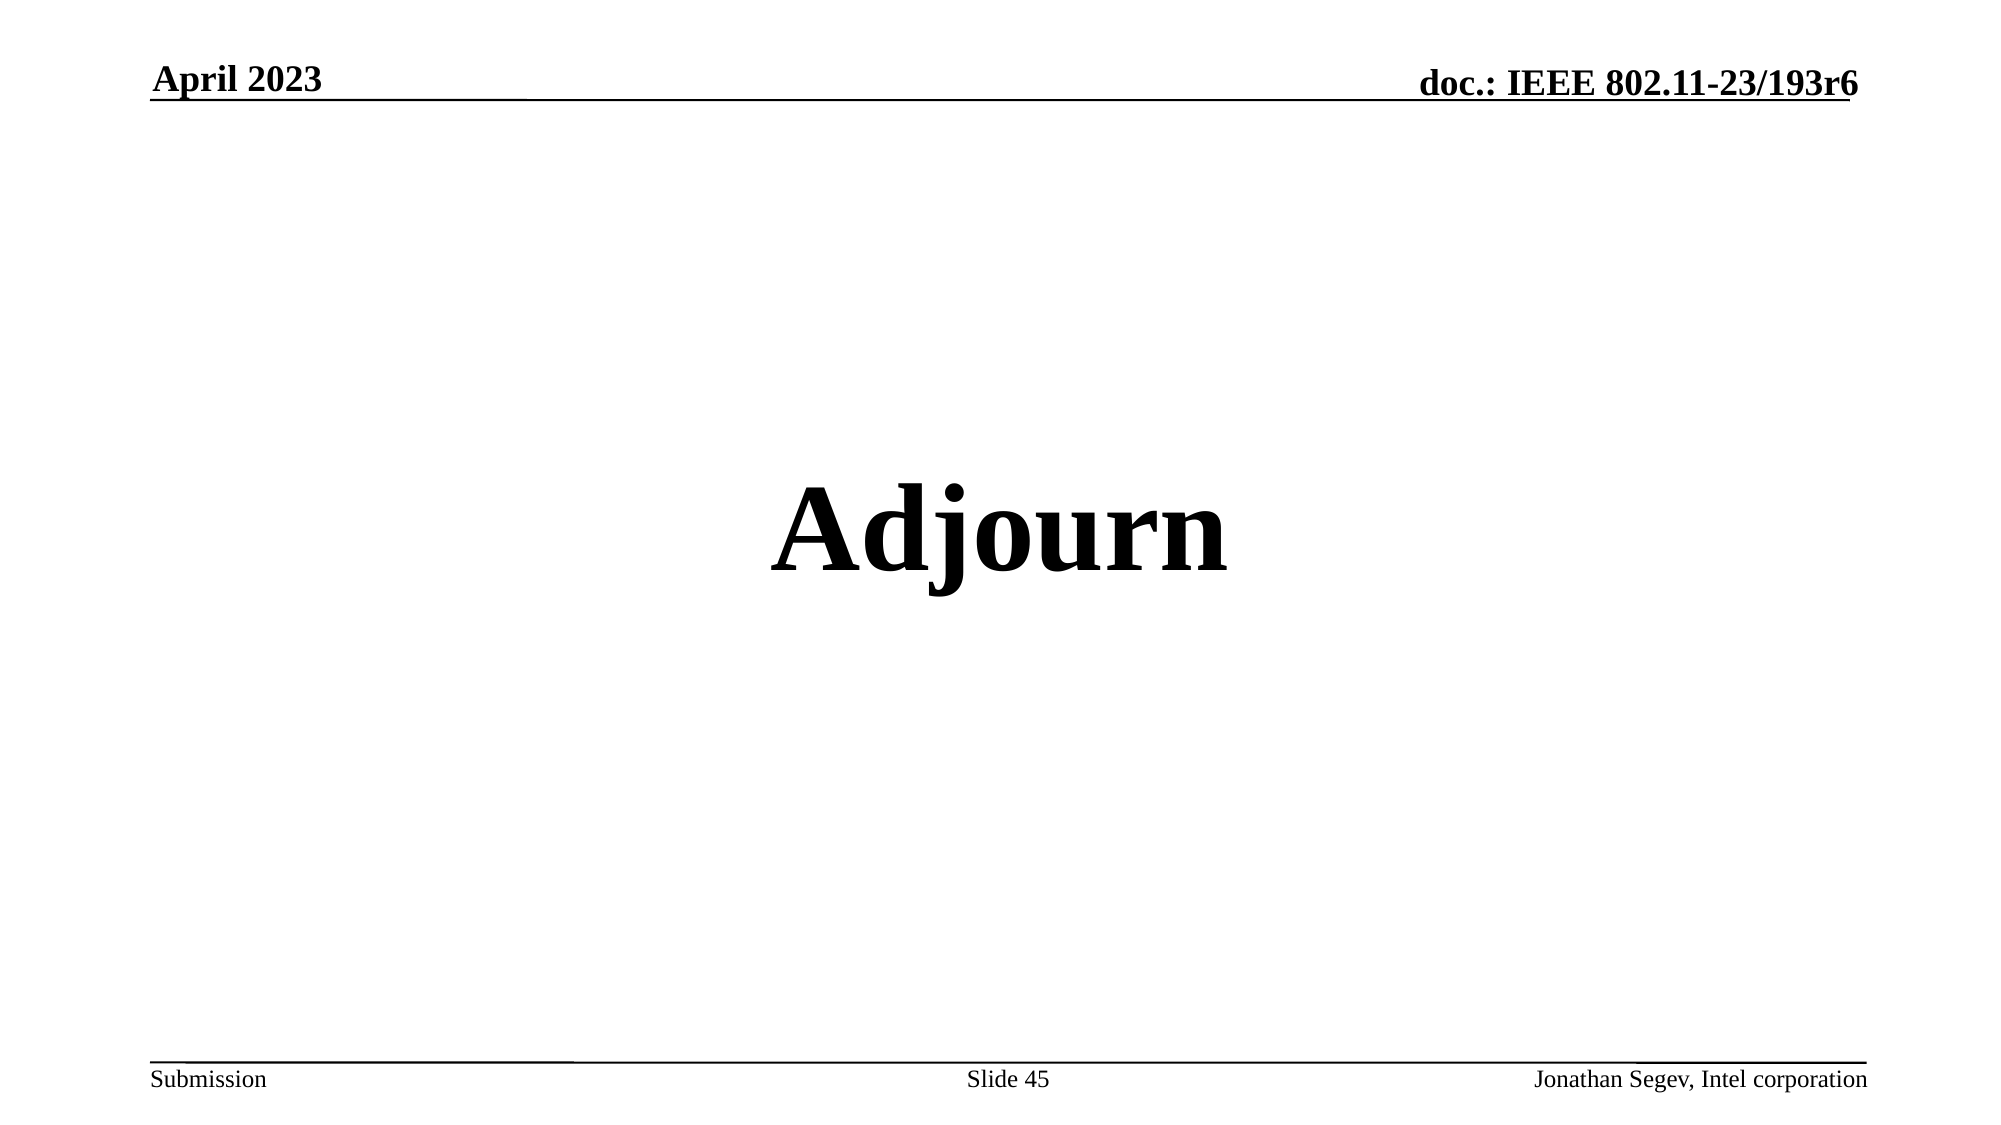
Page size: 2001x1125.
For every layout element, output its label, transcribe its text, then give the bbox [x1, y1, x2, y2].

list Adjourn [149, 324, 1850, 1000]
footer Jonathan Segev, Intel corporation [1171, 1061, 1869, 1093]
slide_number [152, 54, 563, 100]
slide_number Slide 45 [950, 1061, 1067, 1123]
